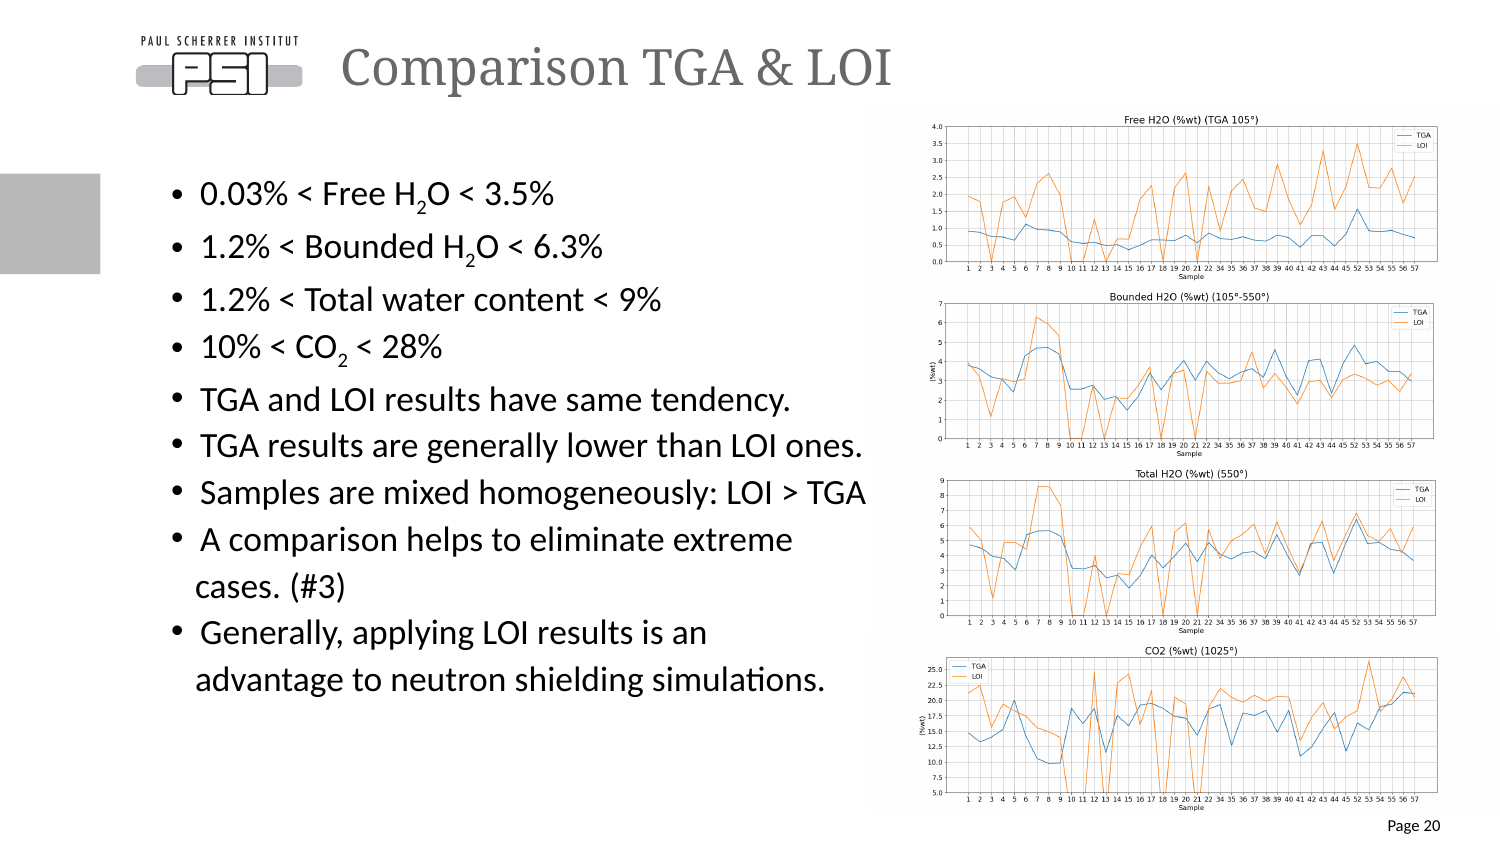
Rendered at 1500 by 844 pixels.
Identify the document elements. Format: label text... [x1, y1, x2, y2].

picture [867, 105, 1500, 458]
slide_number Page 20 [1346, 820, 1441, 840]
picture [867, 459, 1500, 812]
title Comparison TGA & LOI [340, 35, 1442, 98]
list 0.03% < Free H2O < 3.5% 1.2% < Bounded H2O < 6.3% 1.2% < Total water content < 9% 10% < CO2 < 28% TGA and LOI results have same tendency. TGA results are generally lower than LOI ones. Samples are mixed homogeneously: LOI > TGA A comparison helps to eliminate extreme cases. (#3) Generally, applying LOI results is an advantage to neutron shielding simulations. [171, 165, 864, 741]
